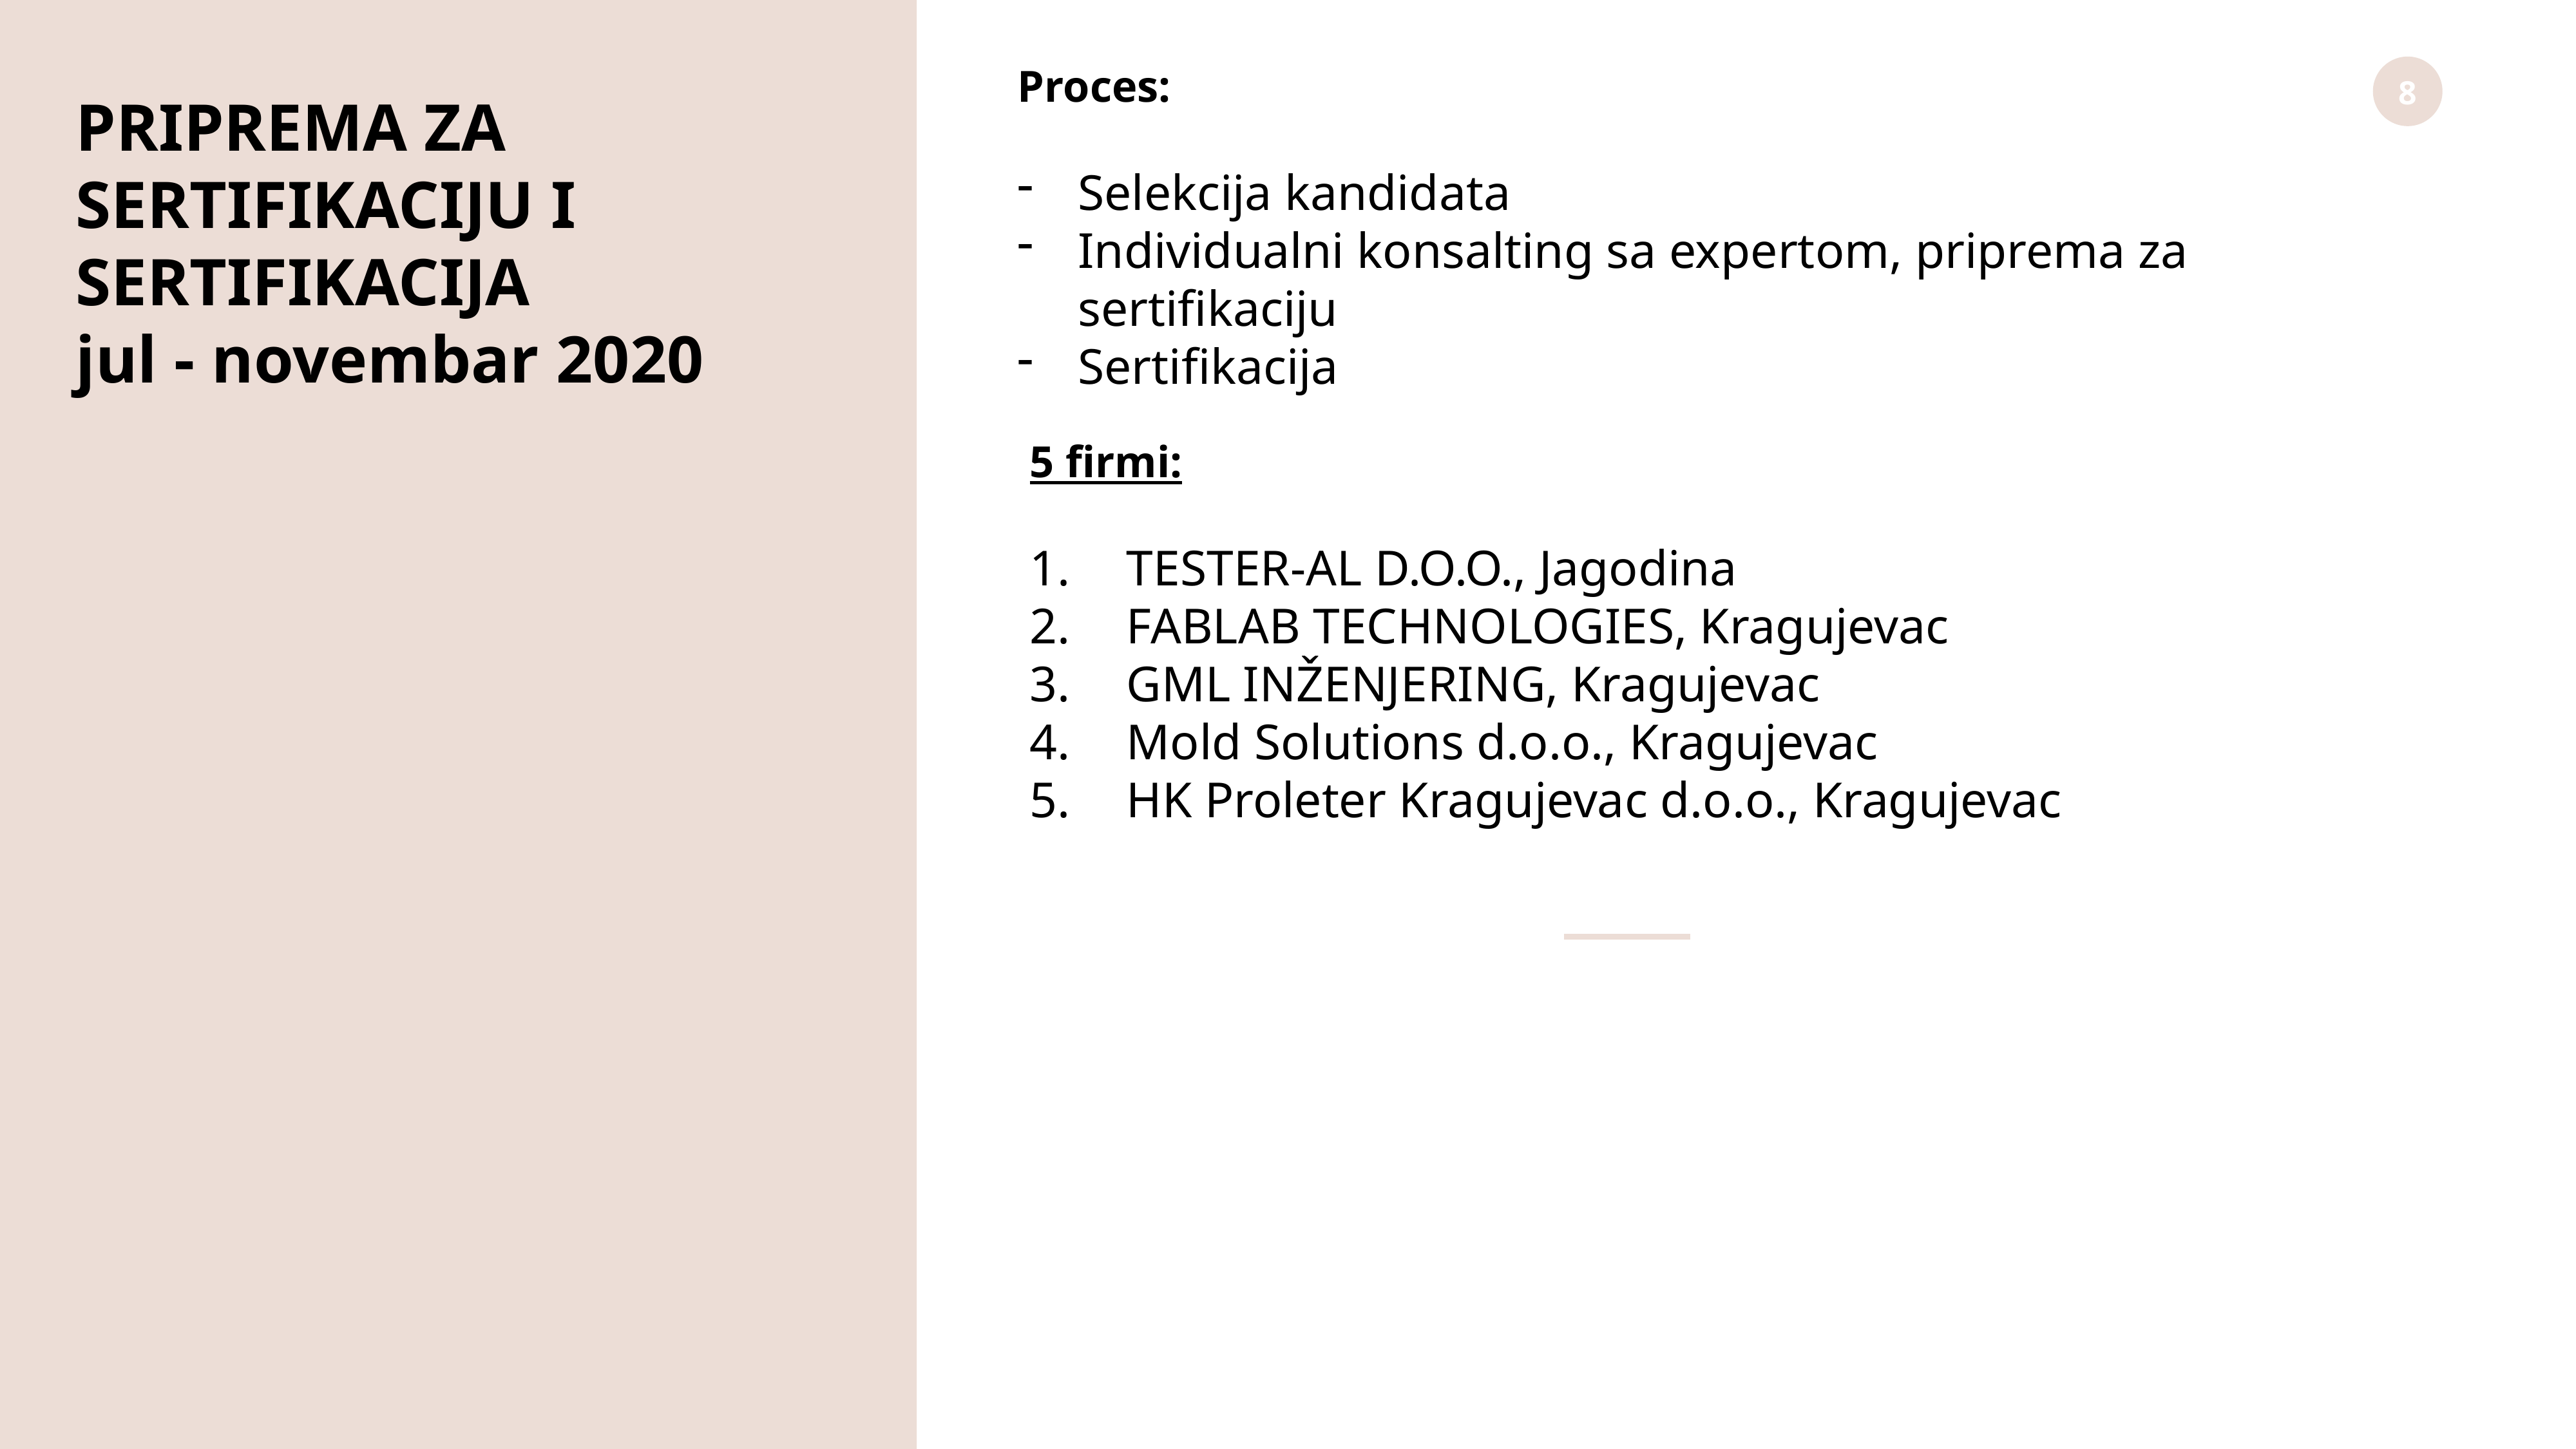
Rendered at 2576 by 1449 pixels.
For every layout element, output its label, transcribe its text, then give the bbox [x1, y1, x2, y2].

text_box PRIPREMA ZA SERTIFIKACIJU I SERTIFIKACIJA jul - novembar 2020 [66, 82, 821, 401]
text_box Proces: Selekcija kandidata Individualni konsalting sa expertom, priprema za sertifikaciju Sertifikacija [1007, 54, 2421, 399]
text_box 5 firmi: 1. TESTER-AL D.O.O., Jagodina 2. FABLAB TECHNOLOGIES, Kragujevac 3. GML INŽENJERING, Kragujevac 4. Mold Solutions d.o.o., Kragujevac 5. HK Proleter Kragujevac d.o.o., Kragujevac [1020, 430, 2434, 884]
text_box [0, 0, 917, 1449]
